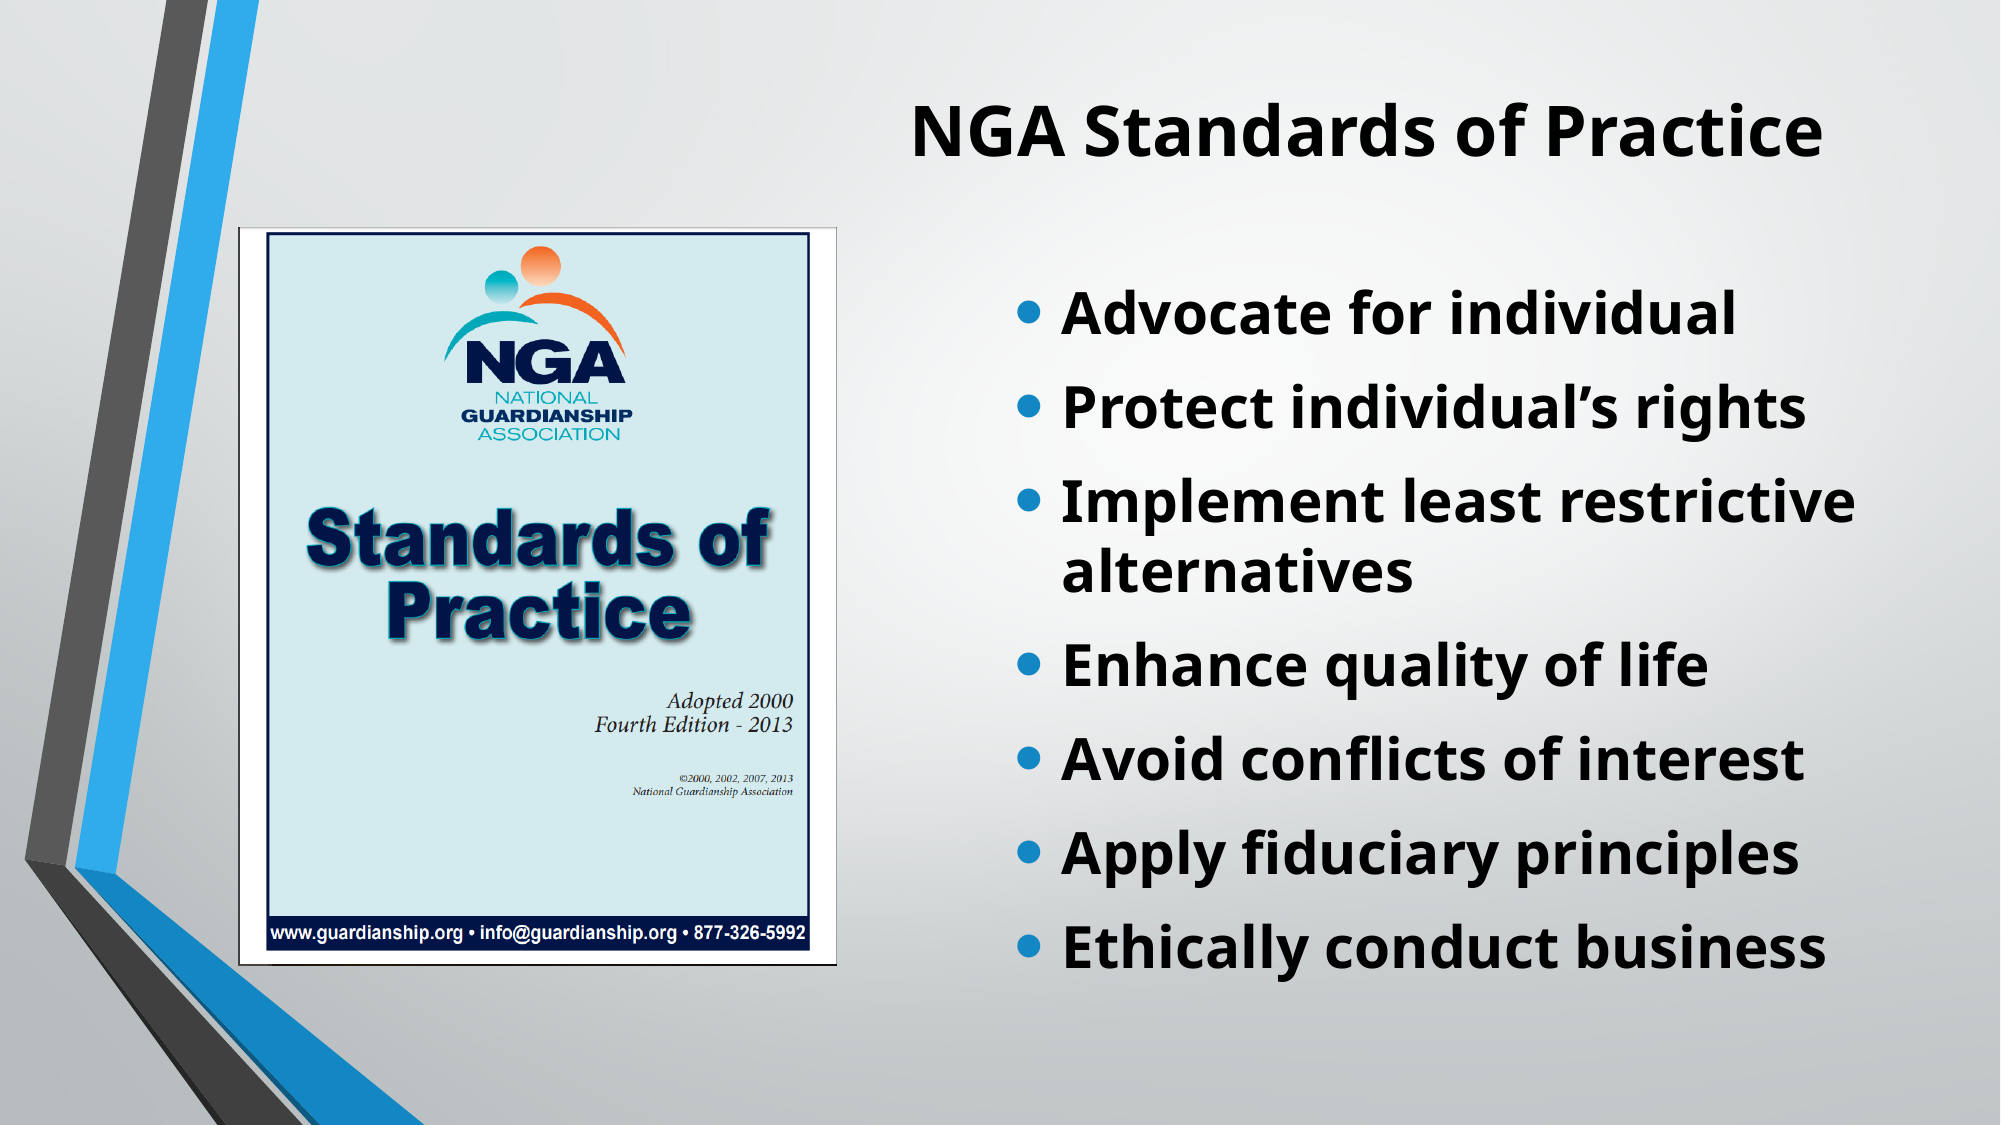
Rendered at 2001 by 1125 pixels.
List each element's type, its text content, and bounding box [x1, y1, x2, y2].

picture [237, 227, 837, 967]
title NGA Standards of Practice [836, 49, 1900, 208]
list Advocate for individual Protect individual’s rights Implement least restrictive alternatives Enhance quality of life Avoid conflicts of interest Apply fiduciary principles Ethically conduct business [999, 232, 1984, 1108]
